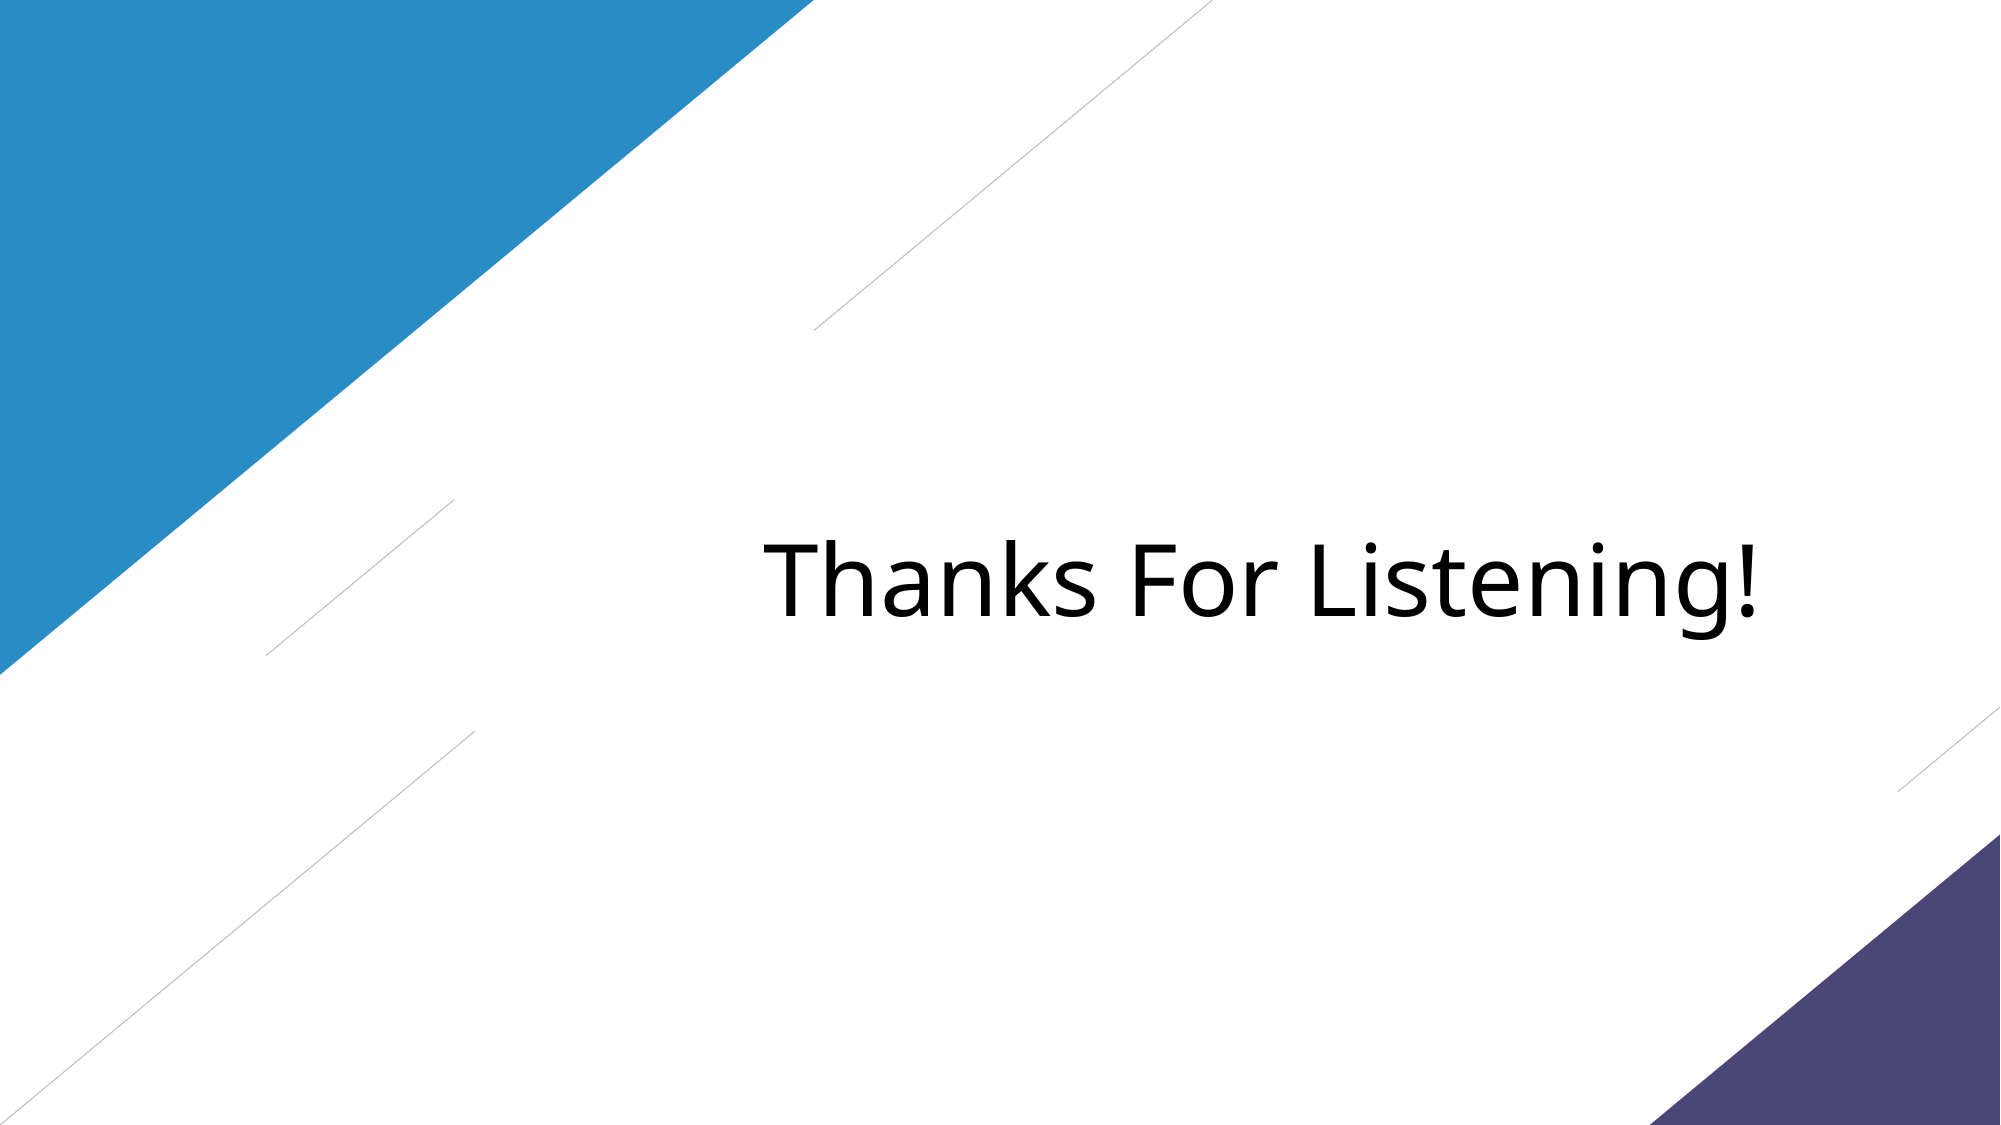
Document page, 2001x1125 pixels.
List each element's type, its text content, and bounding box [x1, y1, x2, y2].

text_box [266, 499, 455, 656]
text_box [1648, 833, 2000, 1125]
text_box [0, 0, 813, 677]
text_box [0, 731, 475, 1125]
text_box Thanks For Listening! [748, 509, 1778, 645]
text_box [1897, 707, 2000, 792]
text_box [813, 0, 1213, 331]
